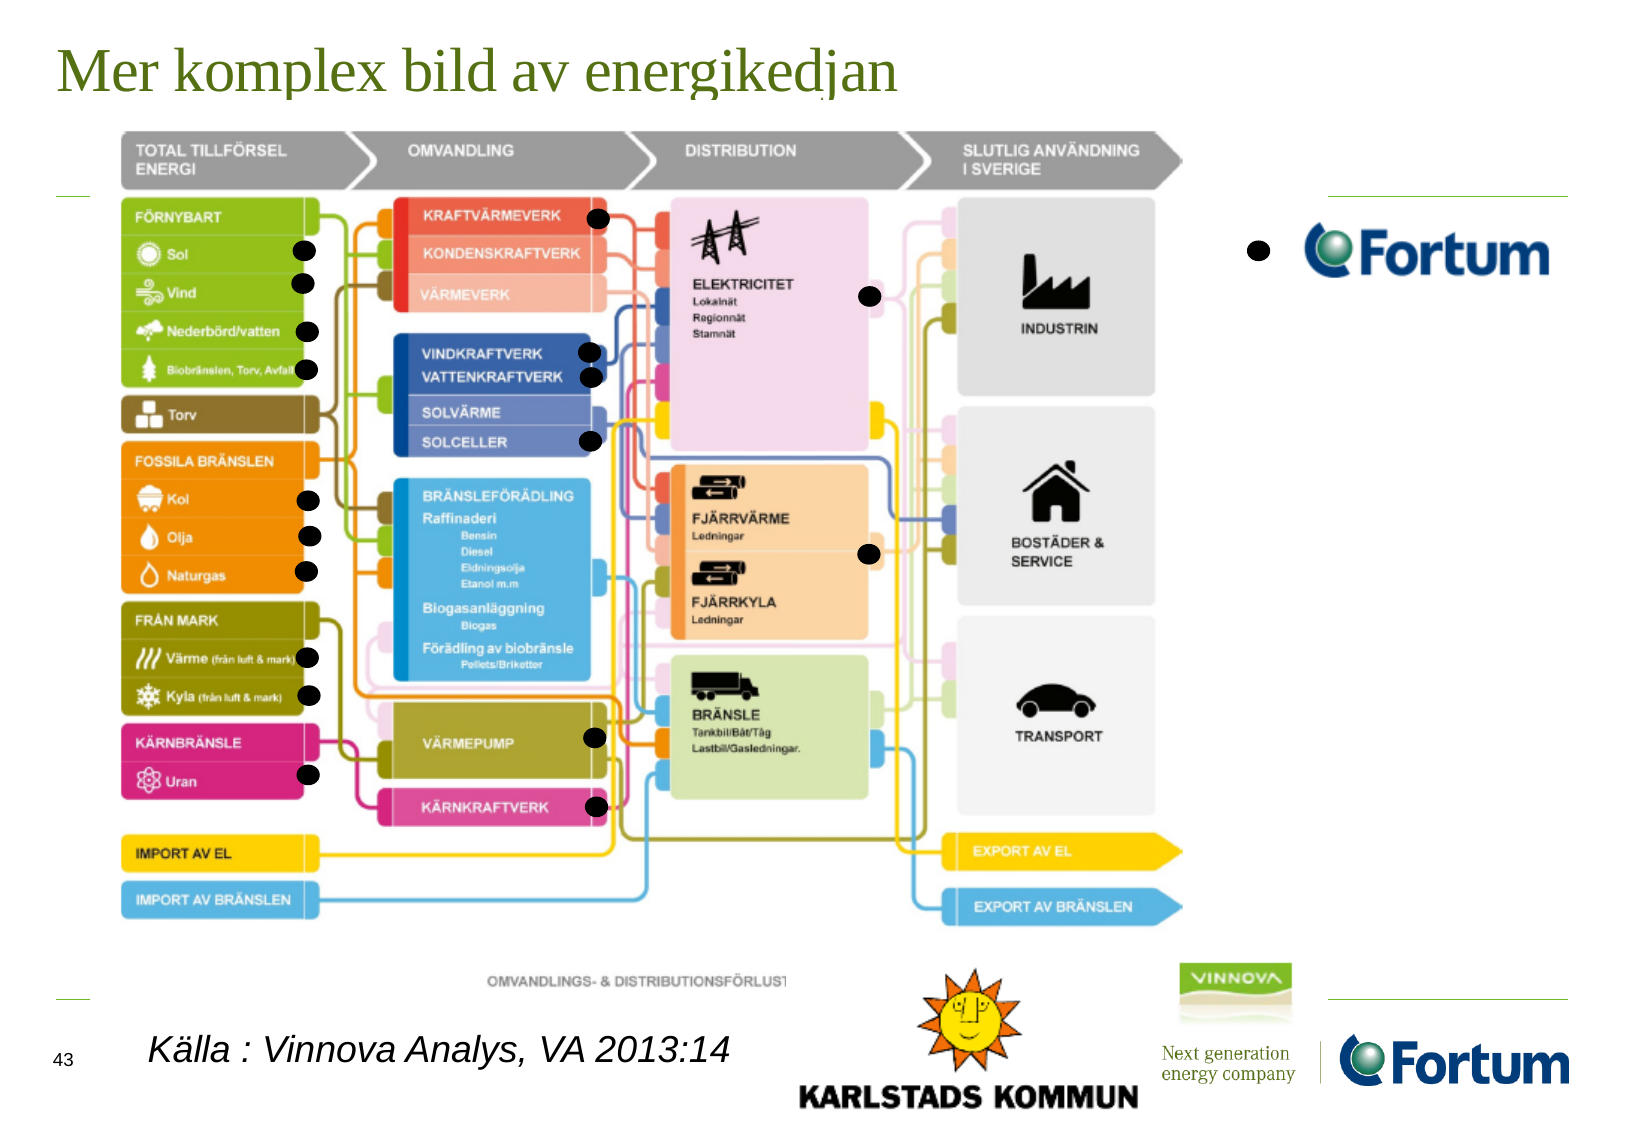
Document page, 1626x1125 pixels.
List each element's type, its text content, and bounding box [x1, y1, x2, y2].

picture [1162, 1034, 1569, 1086]
slide_number 43 [52, 1046, 116, 1071]
title Mer komplex bild av energikedjan [56, 0, 1569, 106]
text_box Källa : Vinnova Analys, VA 2013:14 [132, 1034, 746, 1078]
picture [90, 100, 1558, 1117]
